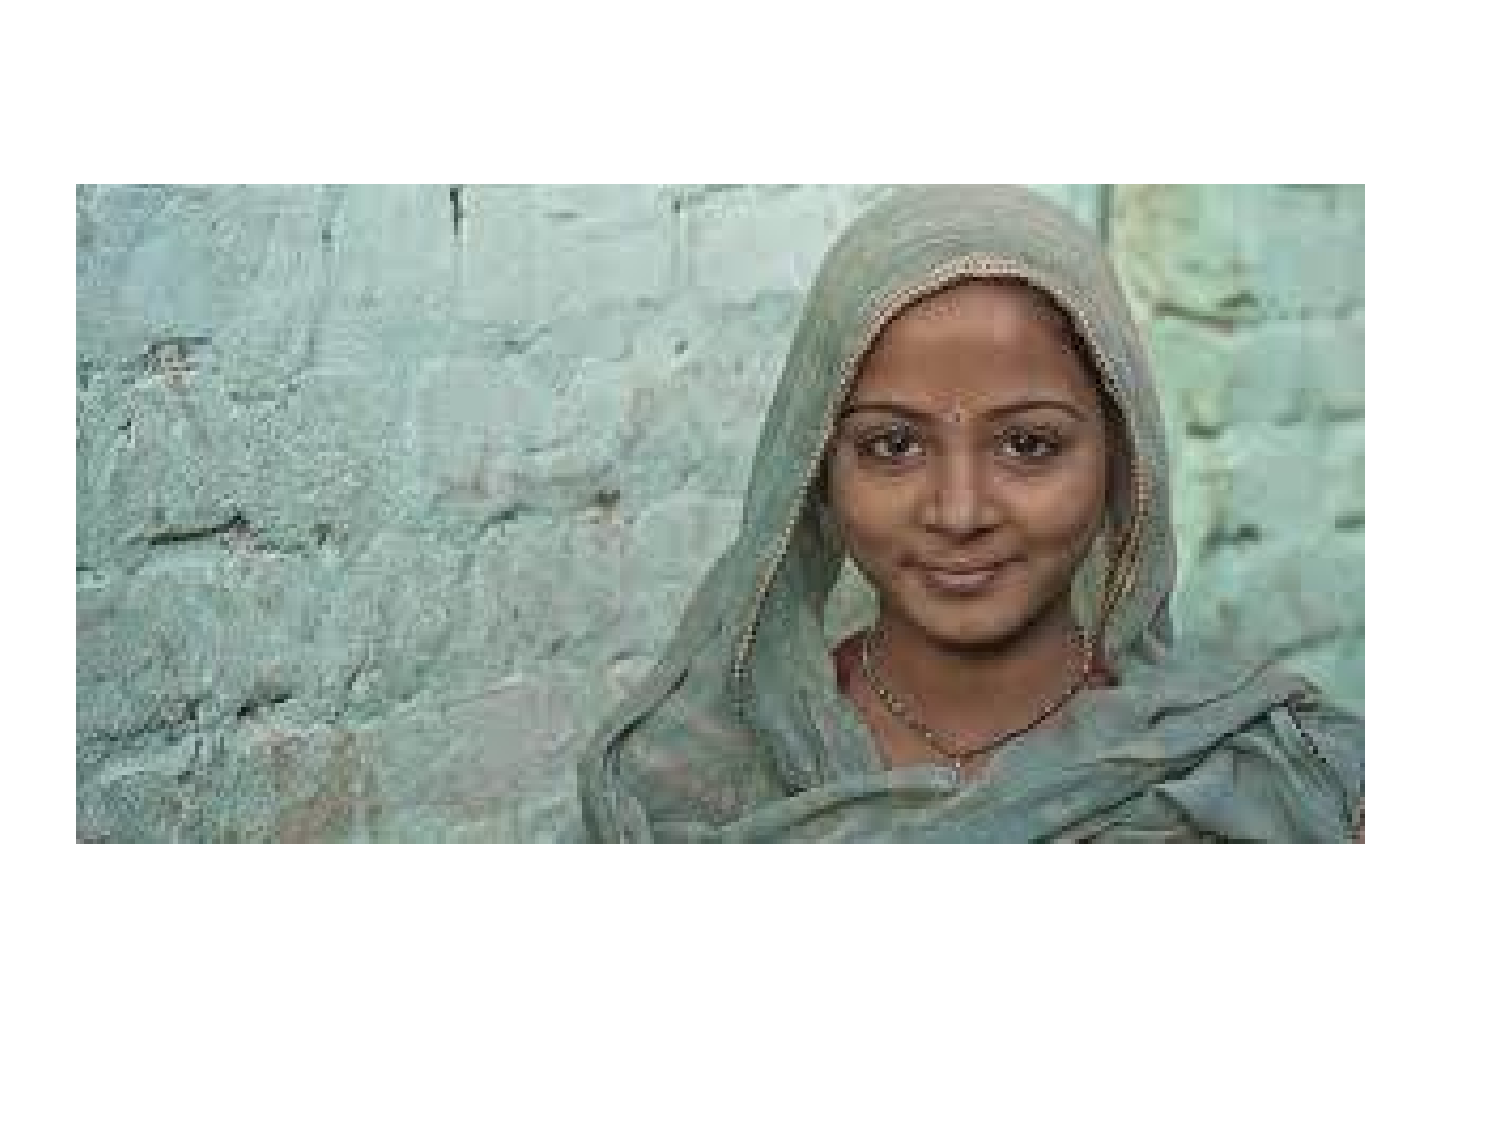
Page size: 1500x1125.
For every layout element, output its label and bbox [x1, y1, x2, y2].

picture [76, 184, 1365, 844]
